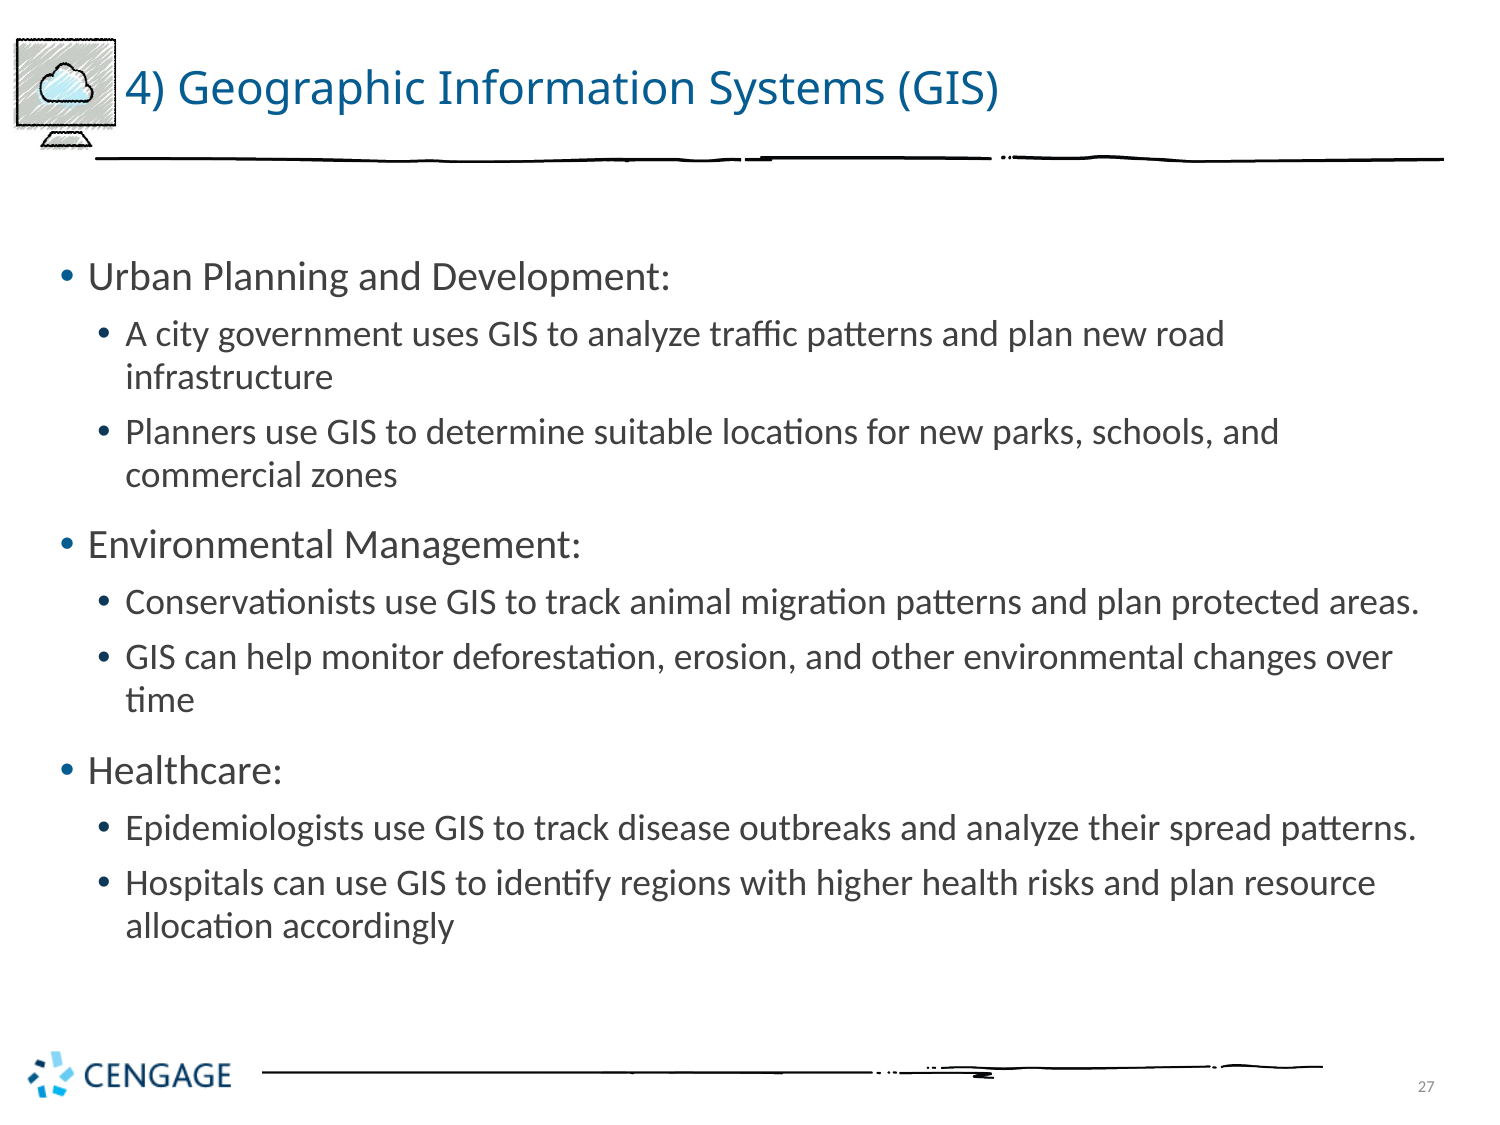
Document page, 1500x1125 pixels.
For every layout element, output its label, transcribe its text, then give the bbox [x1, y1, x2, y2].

picture [13, 36, 117, 151]
picture [95, 155, 1444, 163]
picture [7, 1037, 244, 1111]
title 4) Geographic Information Systems (GIS) [125, 67, 1442, 115]
list Urban Planning and Development: A city government uses GIS to analyze traffic patterns and plan new road infrastructure Planners use GIS to determine suitable locations for new parks, schools, and commercial zones Environmental Management: Conservationists use GIS to track animal migration patterns and plan protected areas. GIS can help monitor deforestation, erosion, and other environmental changes over time Healthcare: Epidemiologists use GIS to track disease outbreaks and analyze their spread patterns. Hospitals can use GIS to identify regions with higher health risks and plan resource allocation accordingly [59, 252, 1441, 1084]
